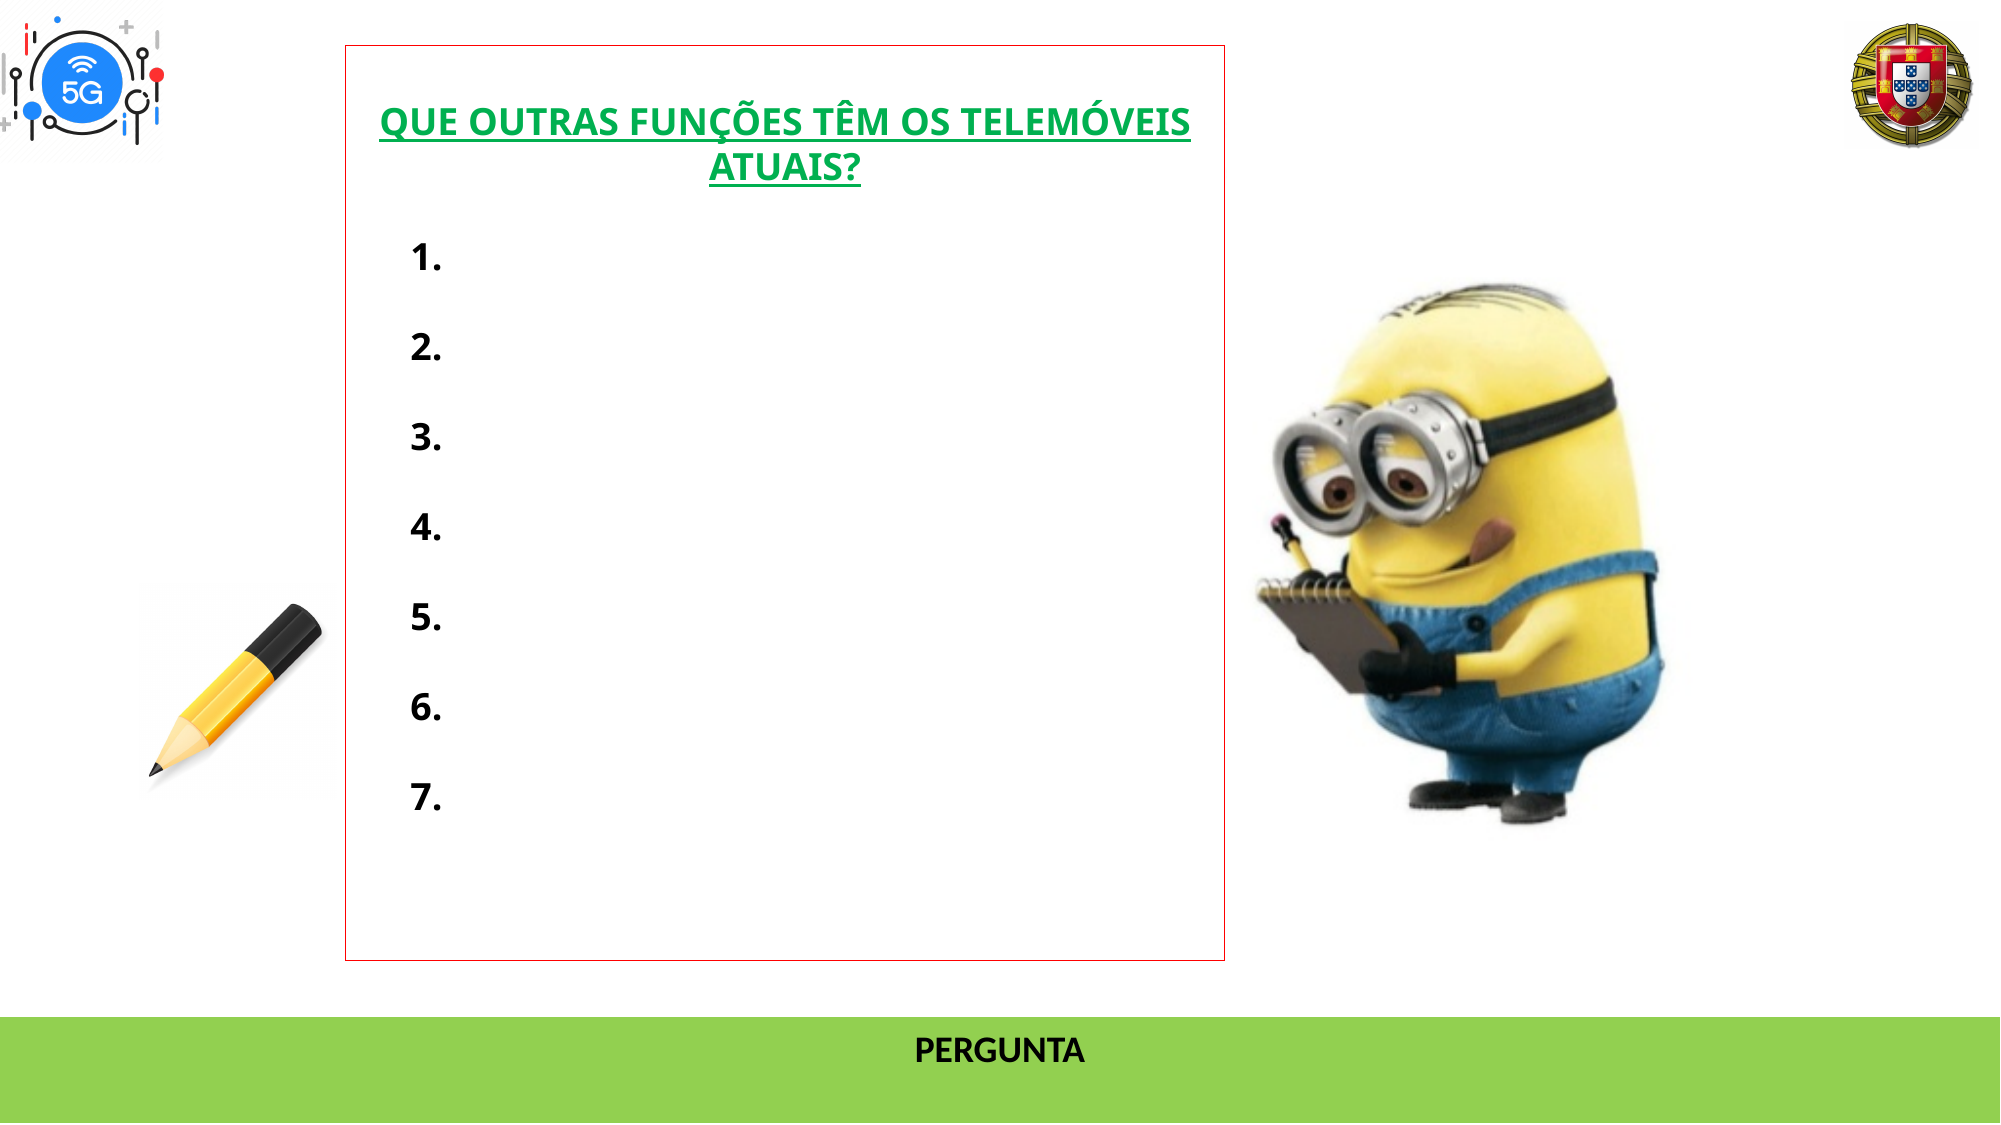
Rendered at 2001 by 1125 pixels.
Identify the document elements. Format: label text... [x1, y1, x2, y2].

picture [1844, 21, 1979, 149]
picture [139, 583, 337, 800]
picture [598, 0, 1843, 932]
text_box QUE OUTRAS FUNÇÕES TÊM OS TELEMÓVEIS ATUAIS? 1. 2. 3. 4. 5. 6. 7. [345, 45, 1225, 961]
text_box PERGUNTA [0, 1017, 2000, 1123]
picture [0, 0, 164, 164]
